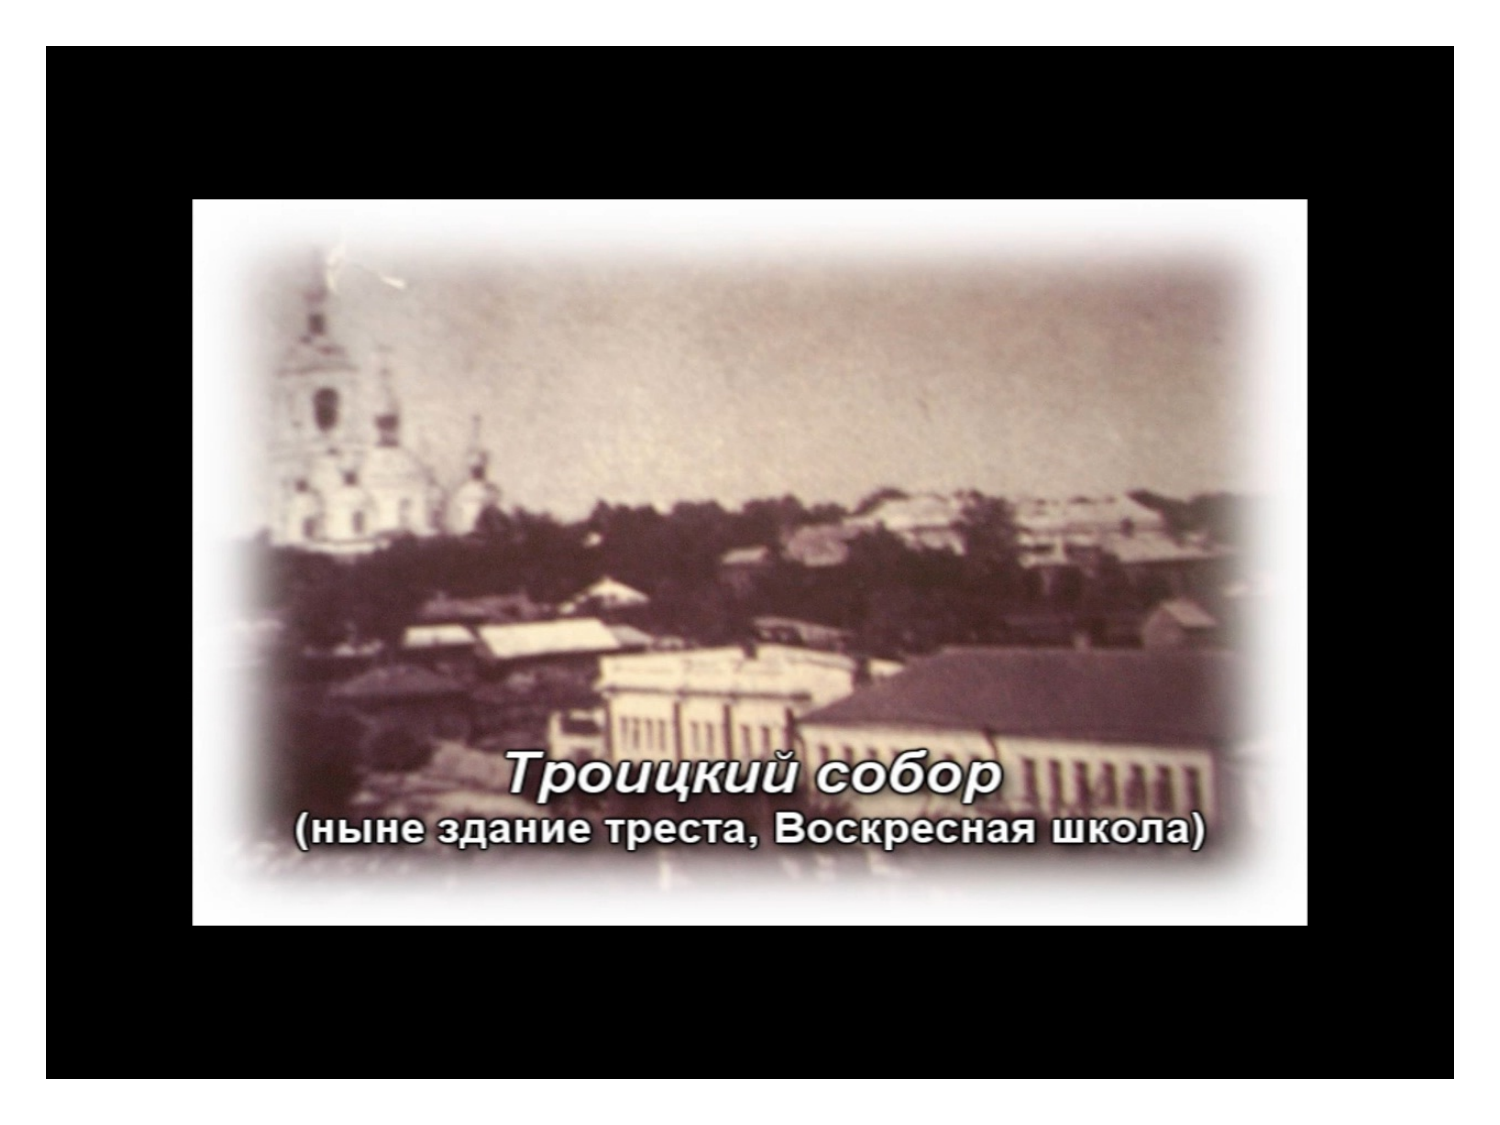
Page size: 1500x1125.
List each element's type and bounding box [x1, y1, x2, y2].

list [46, 46, 1454, 1079]
